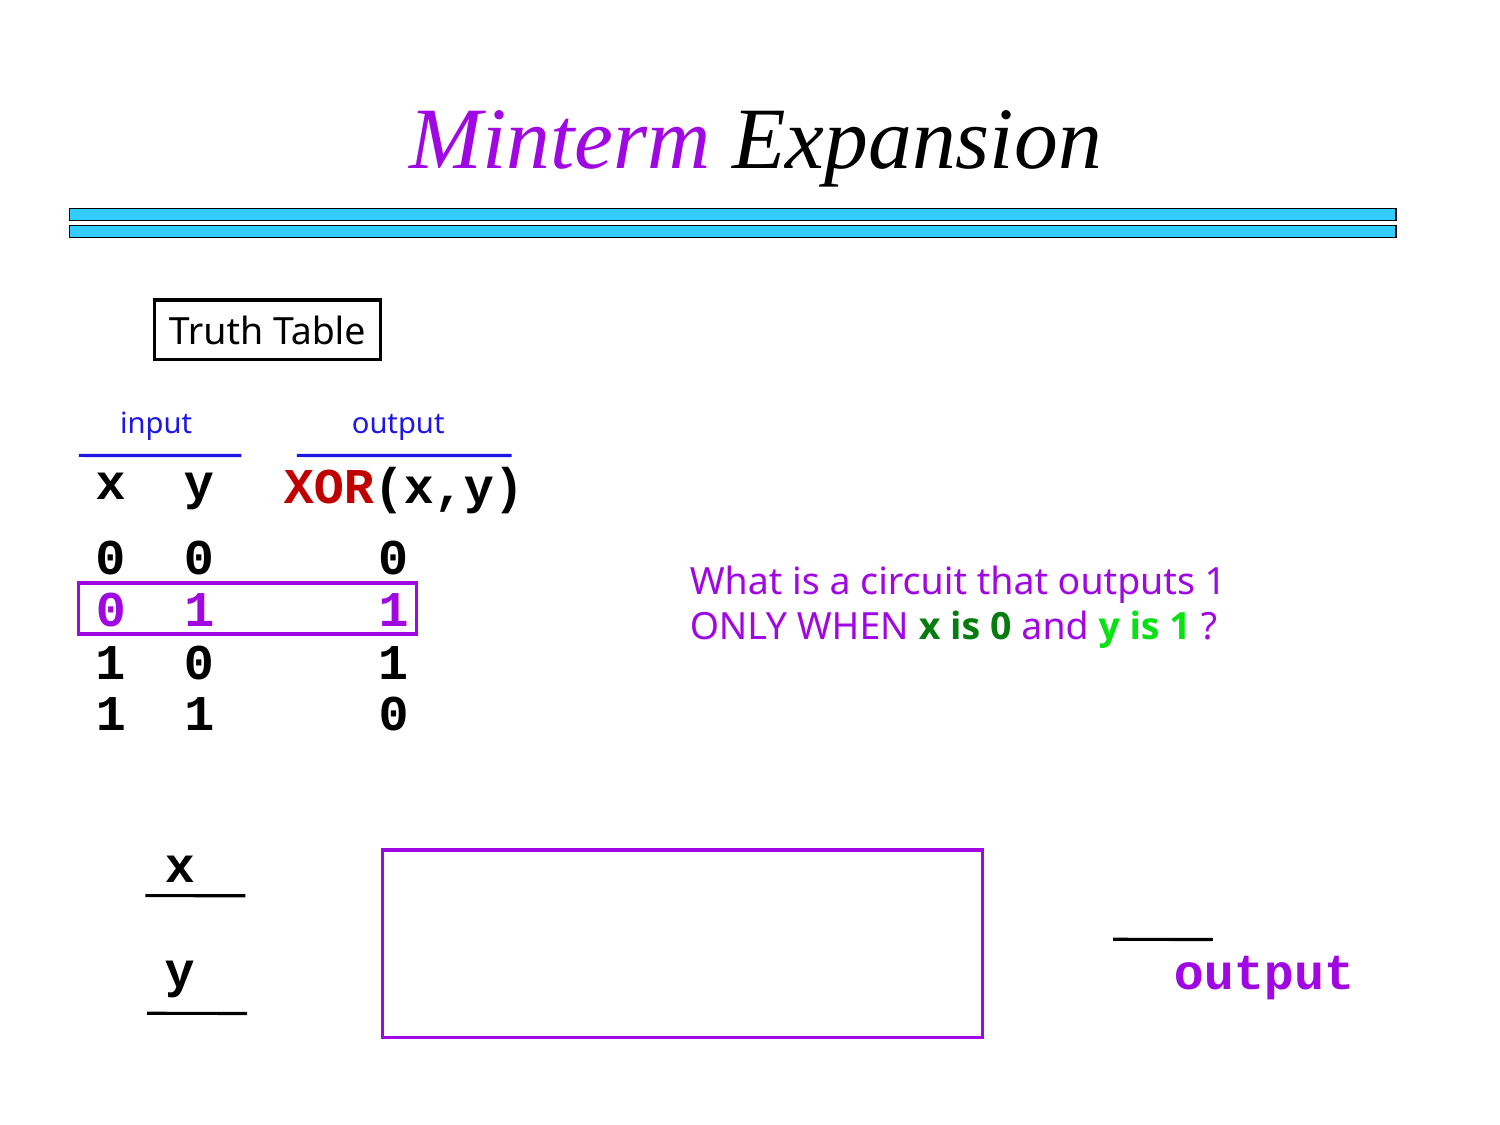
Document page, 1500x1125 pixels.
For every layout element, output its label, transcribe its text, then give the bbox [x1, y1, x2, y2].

text_box 0 [346, 673, 441, 749]
text_box output [337, 396, 460, 447]
text_box x [135, 824, 225, 900]
text_box Minterm Expansion [161, 73, 1350, 194]
text_box x [66, 442, 152, 517]
text_box 1 [346, 568, 441, 622]
text_box output [1140, 931, 1388, 1007]
text_box Truth Table [154, 299, 381, 360]
text_box 1 [65, 622, 151, 697]
text_box y [132, 930, 227, 1005]
text_box 0 [151, 634, 246, 673]
text_box 1 [152, 568, 247, 582]
text_box What is a circuit that outputs 1 ONLY WHEN x is 0 and y is 1 ? [675, 549, 1325, 655]
text_box 0 [346, 517, 441, 568]
text_box input [105, 396, 207, 447]
text_box [382, 849, 983, 1038]
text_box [69, 208, 1397, 238]
text_box 0 [65, 517, 151, 593]
text_box 1 [152, 673, 247, 749]
text_box [78, 582, 417, 634]
text_box y [152, 442, 246, 517]
text_box 0 [151, 517, 246, 568]
text_box 0 [66, 568, 152, 622]
text_box 1 [346, 622, 441, 673]
text_box XOR(x,y) [266, 446, 542, 522]
text_box 1 [66, 673, 152, 749]
